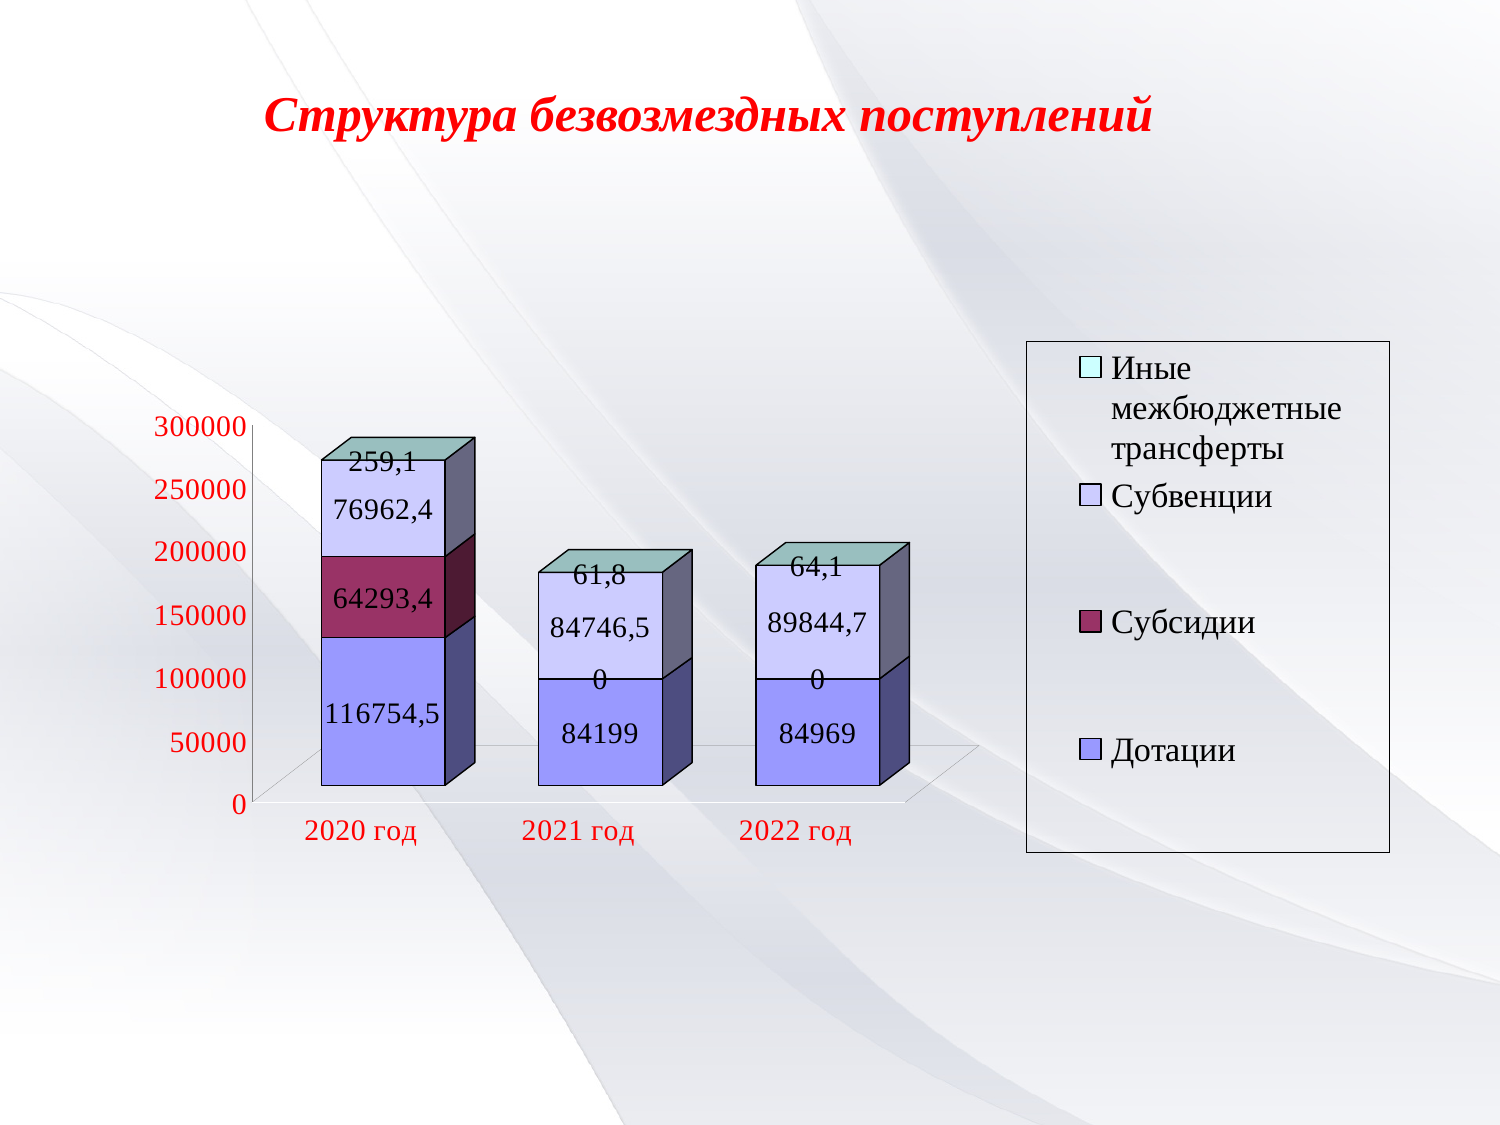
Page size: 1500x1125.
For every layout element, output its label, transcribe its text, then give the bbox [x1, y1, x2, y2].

title Структура безвозмездных поступлений [76, 30, 1341, 150]
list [116, 219, 1413, 1090]
picture [0, 0, 1500, 1125]
